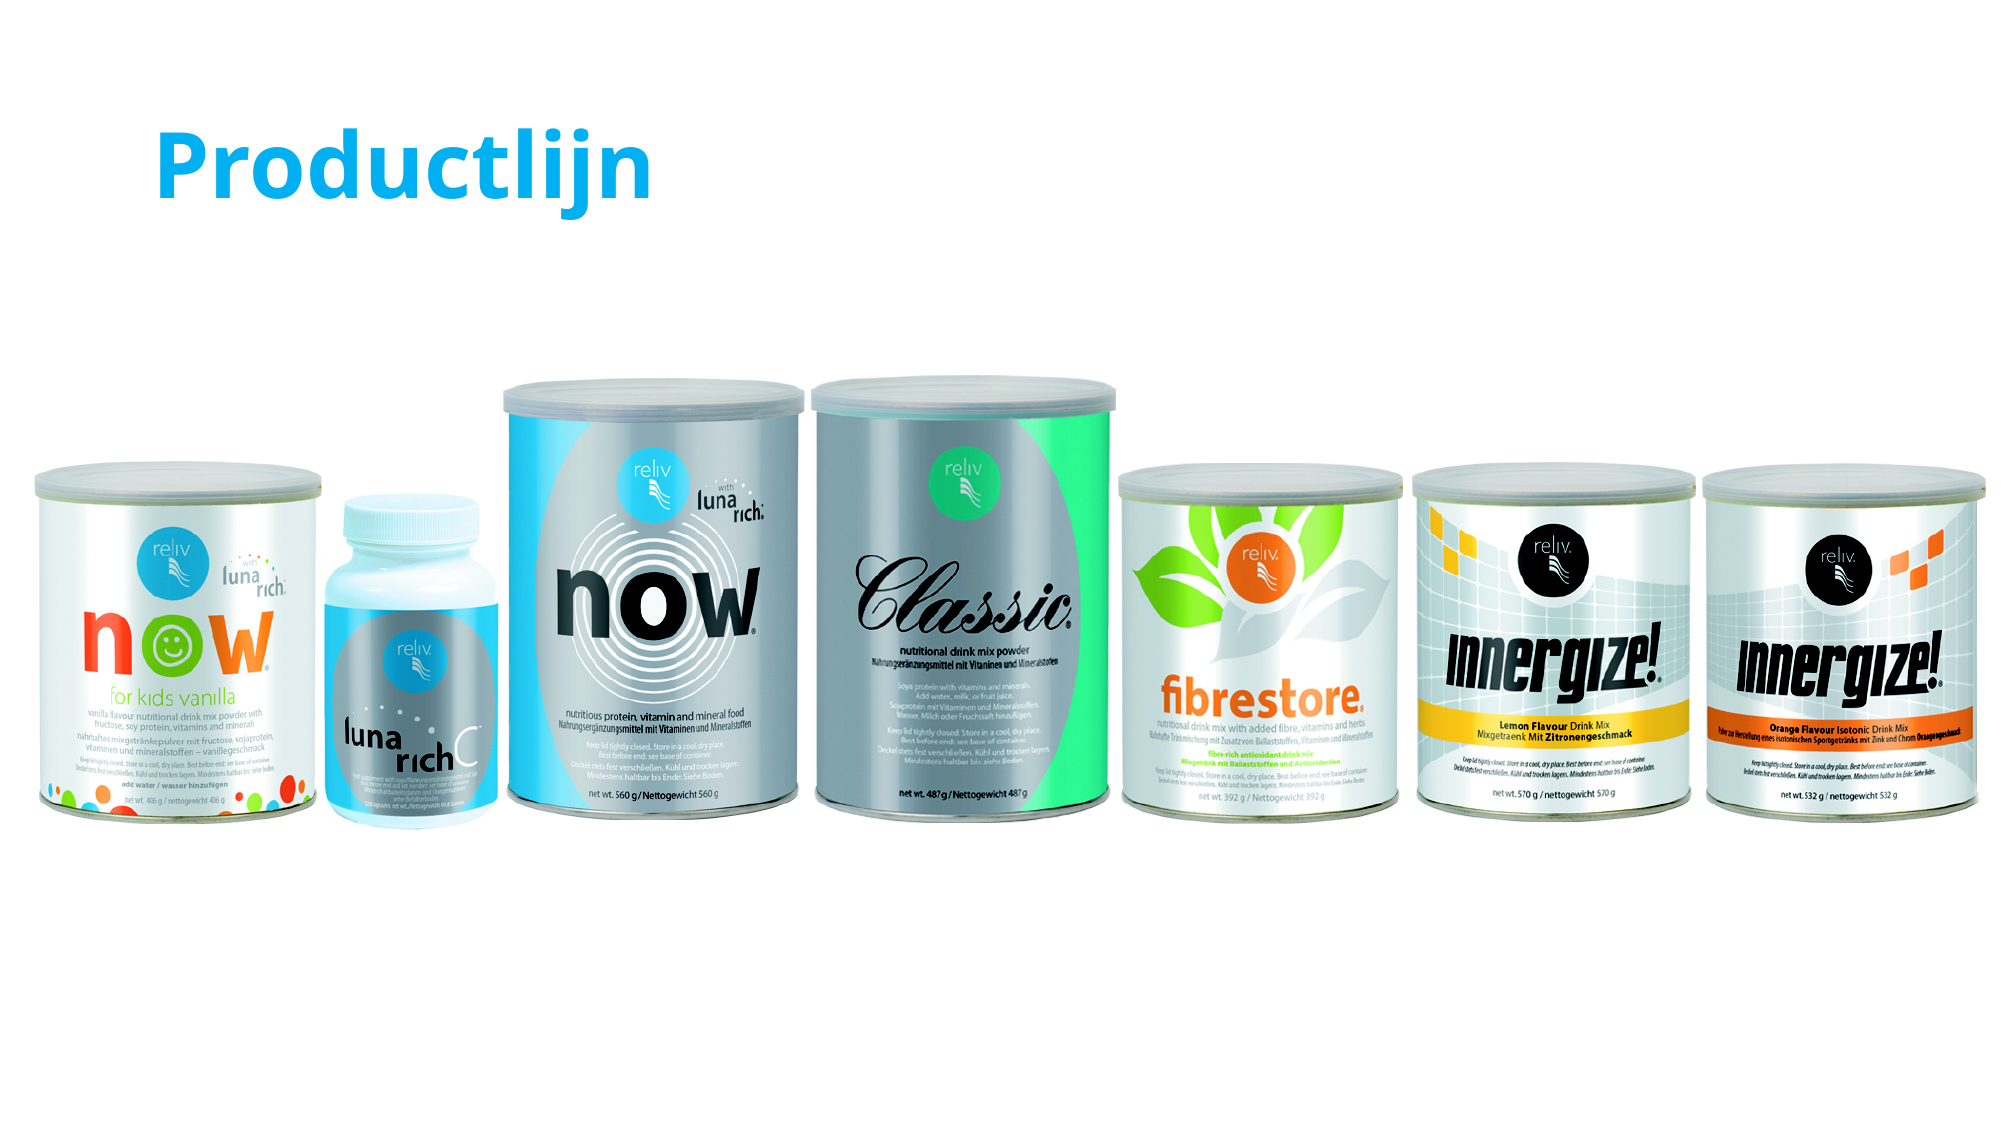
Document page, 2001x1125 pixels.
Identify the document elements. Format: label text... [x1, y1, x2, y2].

picture [11, 328, 2000, 886]
title Productlijn [137, 59, 1863, 278]
